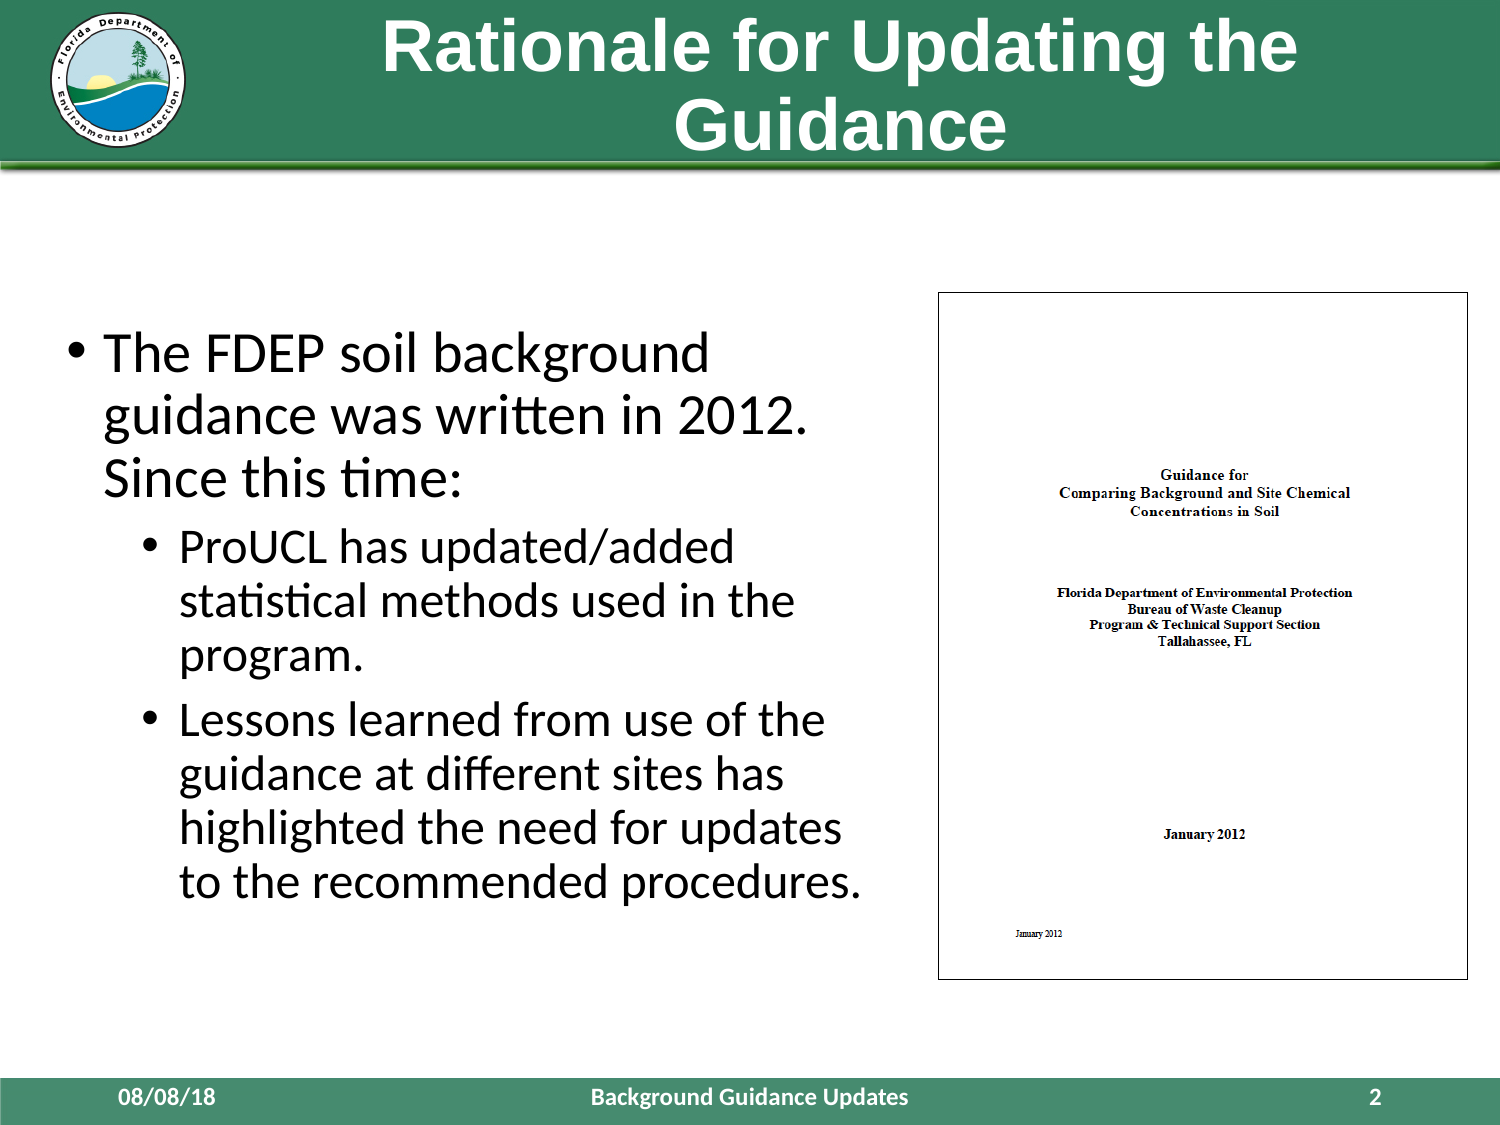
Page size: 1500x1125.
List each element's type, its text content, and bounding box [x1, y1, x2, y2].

title Rationale for Updating the Guidance [217, 0, 1466, 175]
slide_number 2 [1059, 1065, 1397, 1125]
footer Background Guidance Updates [496, 1065, 1004, 1125]
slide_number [103, 1065, 441, 1125]
picture [0, 0, 1500, 1125]
list The FDEP soil background guidance was written in 2012. Since this time: ProUCL has updated/added statistical methods used in the program. Lessons learned from use of the guidance at different sites has highlighted the need for updates to the recommended procedures. [51, 314, 889, 995]
